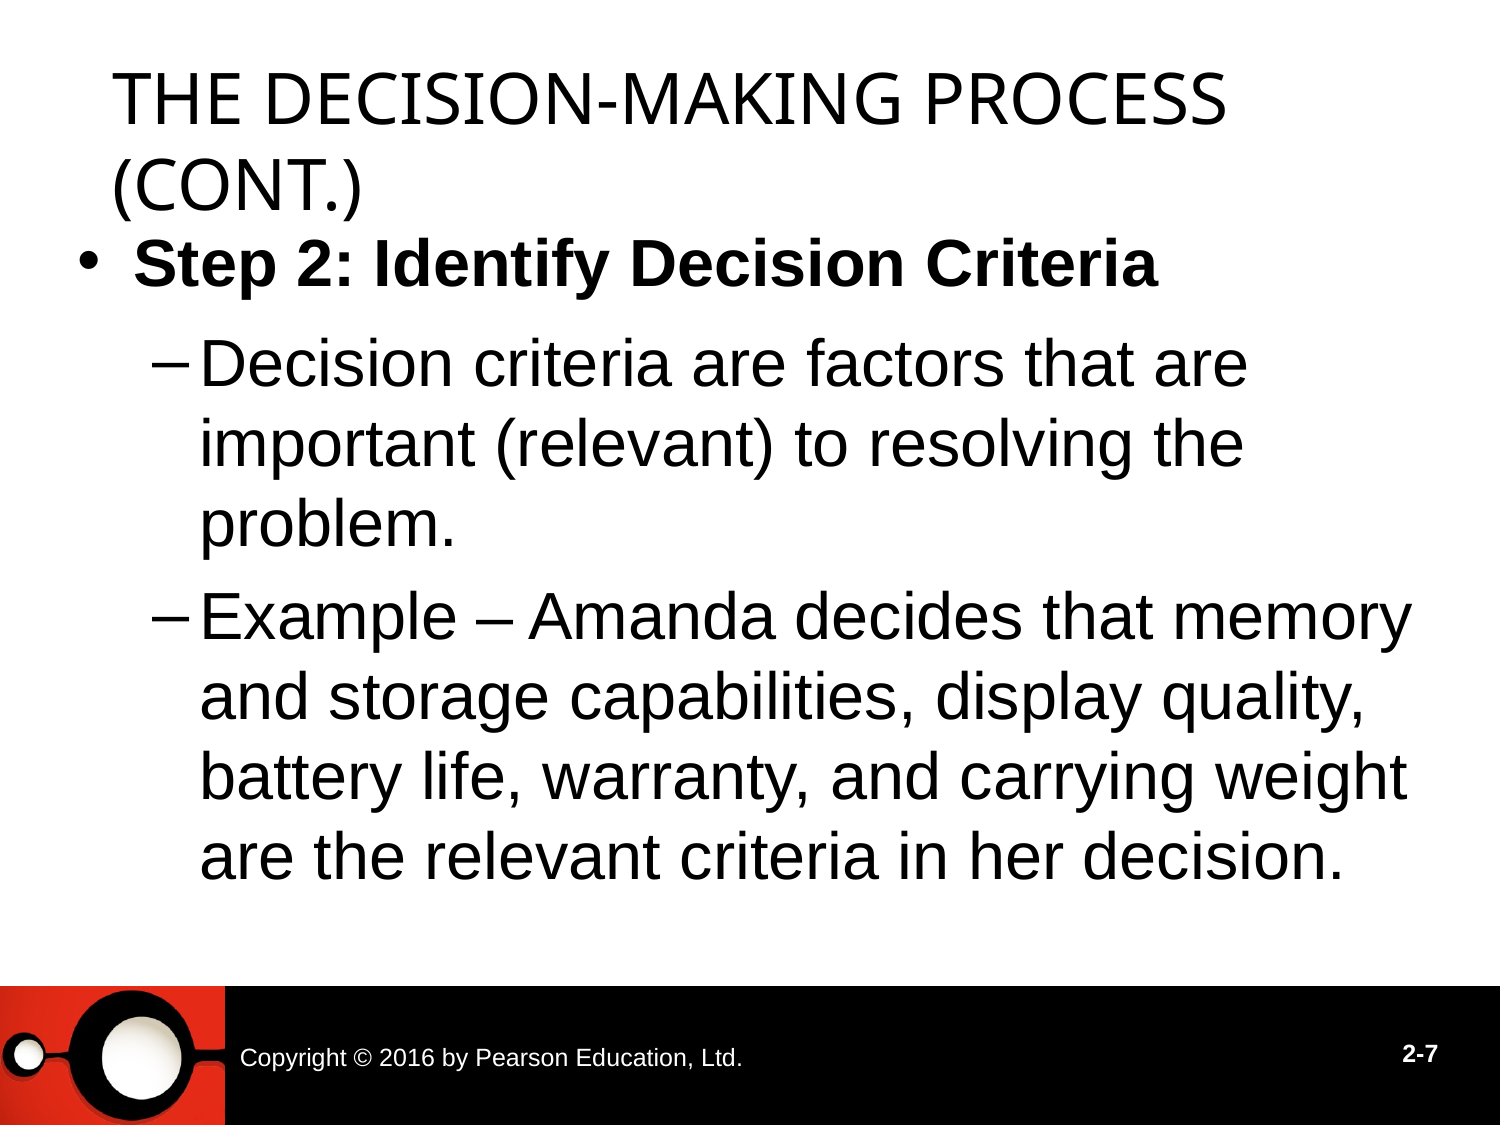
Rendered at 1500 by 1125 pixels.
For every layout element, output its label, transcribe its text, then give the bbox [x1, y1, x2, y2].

footer Copyright © 2016 by Pearson Education, Ltd. [225, 1026, 838, 1087]
slide_number 2-7 [1387, 1026, 1500, 1087]
title The Decision-Making Process (cont.) [112, 45, 1388, 212]
picture [0, 986, 225, 1125]
text_box Step 2: Identify Decision Criteria Decision criteria are factors that are important (relevant) to resolving the problem. Example – Amanda decides that memory and storage capabilities, display quality, battery life, warranty, and carrying weight are the relevant criteria in her decision. [62, 212, 1450, 950]
